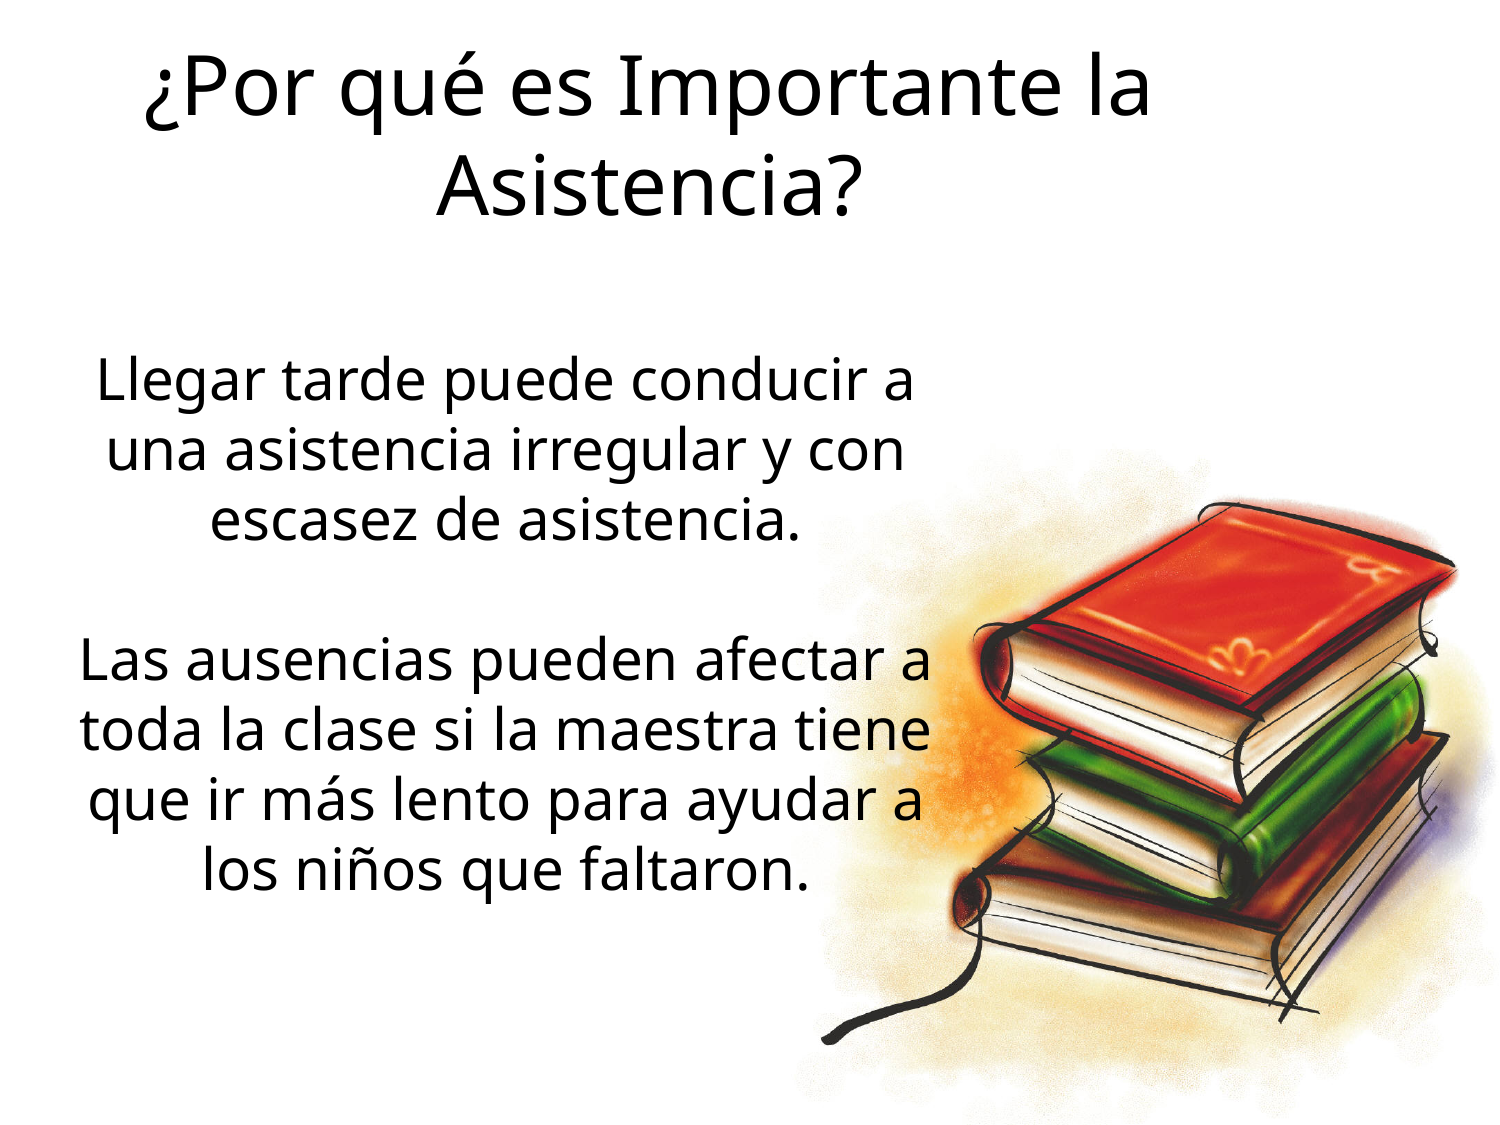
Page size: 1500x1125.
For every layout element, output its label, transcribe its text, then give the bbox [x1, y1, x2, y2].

picture [774, 399, 1500, 1125]
text_box ¿Por qué es Importante la Asistencia? [37, 24, 1263, 340]
text_box Llegar tarde puede conducir a una asistencia irregular y con escasez de asistencia. Las ausencias pueden afectar a toda la clase si la maestra tiene que ir más lento para ayudar a los niños que faltaron. [62, 274, 950, 910]
